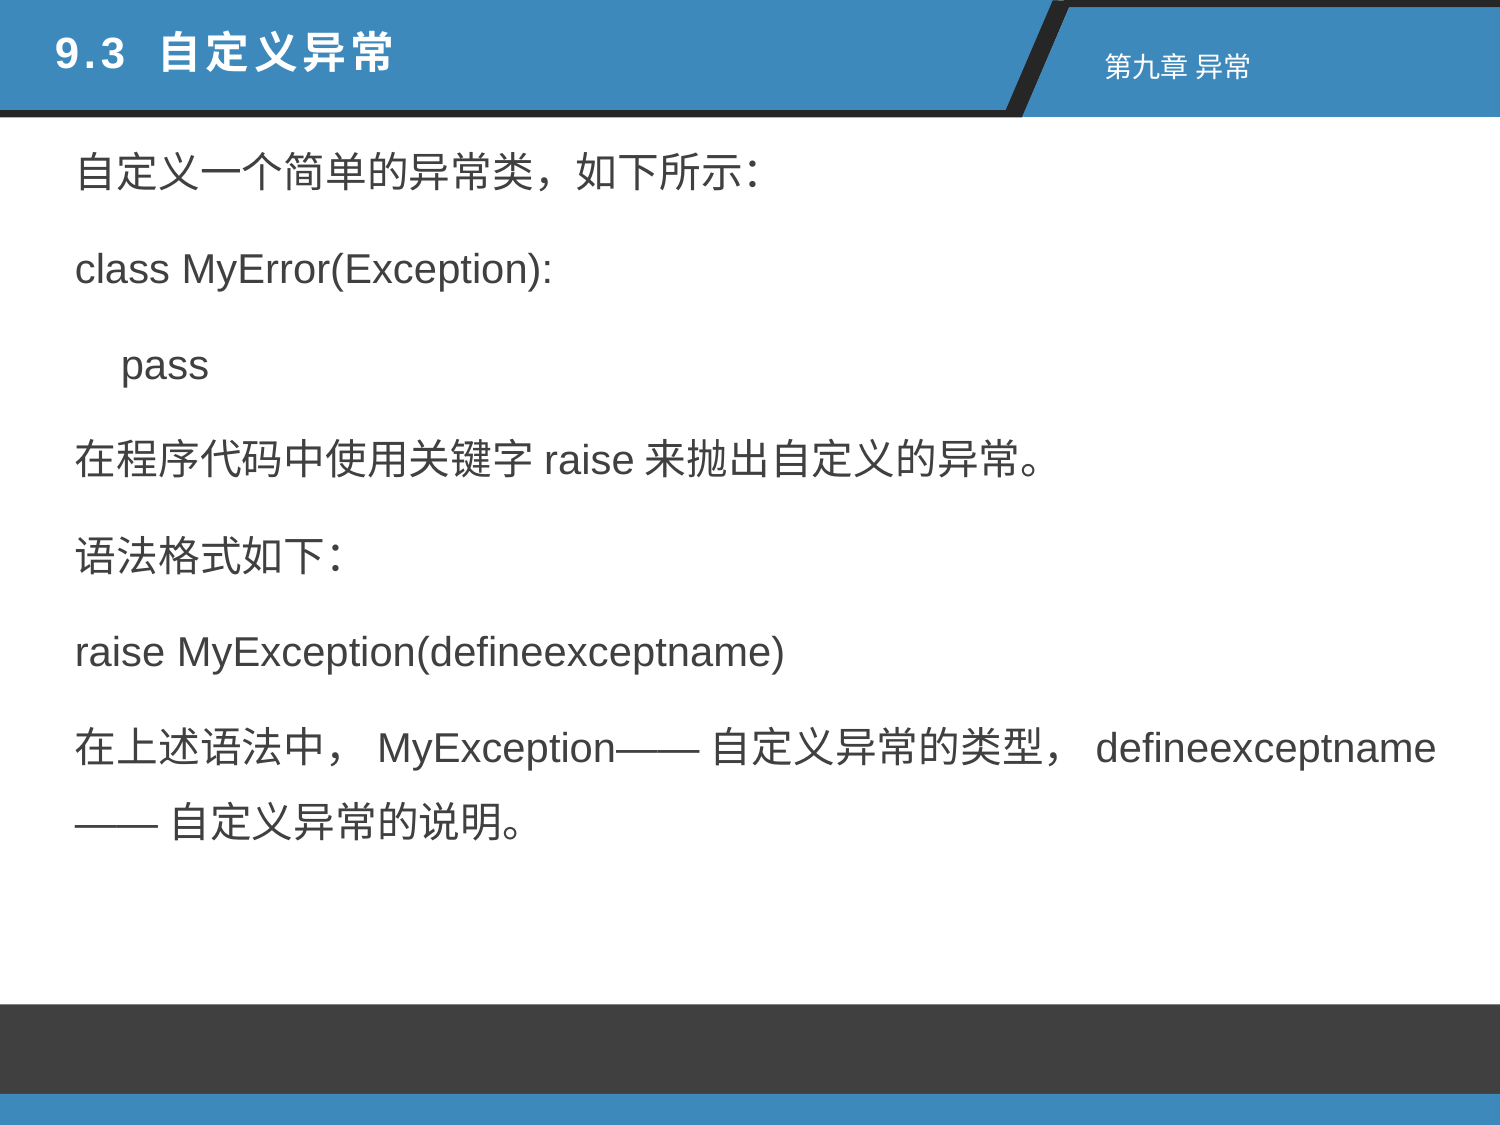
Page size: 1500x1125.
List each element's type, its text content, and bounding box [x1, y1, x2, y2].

text_box 第九章 异常 [1070, 41, 1500, 91]
list 自定义一个简单的异常类，如下所示： class MyError(Exception): pass 在程序代码中使用关键字raise来抛出自定义的异常。 语法格式如下： raise MyException(defineexceptname) 在上述语法中，MyException——自定义异常的类型，defineexceptname——自定义异常的说明。 [59, 113, 1480, 1001]
text_box 9.3 自定义异常 [40, 17, 628, 85]
